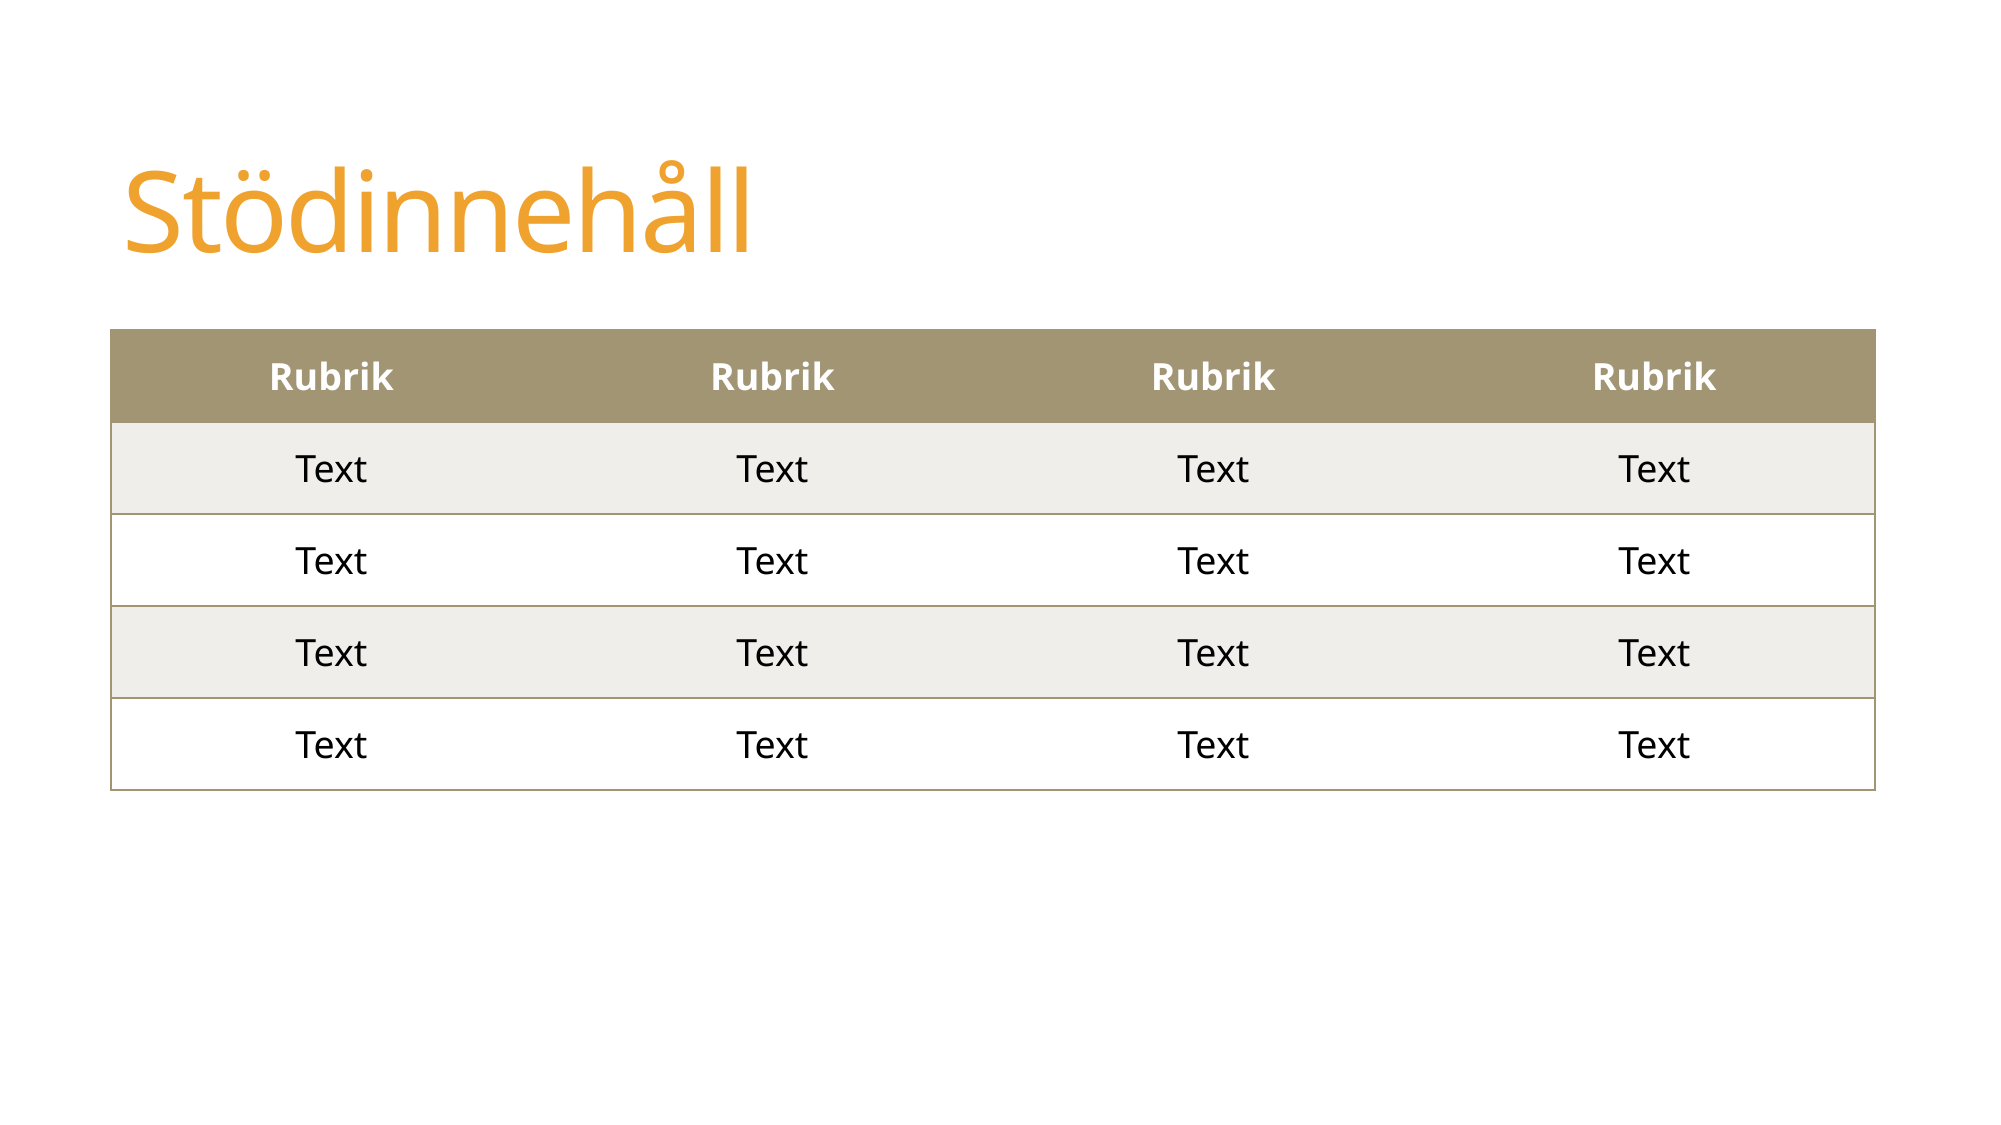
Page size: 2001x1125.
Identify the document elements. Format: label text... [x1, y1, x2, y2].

title Stödinnehåll [107, 81, 1875, 354]
table_cell Text [552, 423, 993, 513]
table_cell Text [1434, 423, 1874, 513]
table_cell Text [112, 607, 552, 697]
table_header Rubrik [993, 331, 1434, 421]
table_cell Text [112, 699, 552, 789]
table_cell Text [112, 423, 552, 513]
table_cell Text [1434, 699, 1874, 789]
table_cell Text [993, 699, 1434, 789]
table_cell Text [552, 607, 993, 697]
table_cell Text [552, 515, 993, 605]
table_cell Text [1434, 515, 1874, 605]
table_header Rubrik [112, 331, 552, 421]
table_header Rubrik [1434, 331, 1874, 421]
table_cell Text [1434, 607, 1874, 697]
table_cell Text [552, 699, 993, 789]
table_cell Text [993, 423, 1434, 513]
table_cell Text [112, 515, 552, 605]
table_cell Text [993, 515, 1434, 605]
table_cell Text [993, 607, 1434, 697]
table_header Rubrik [552, 331, 993, 421]
